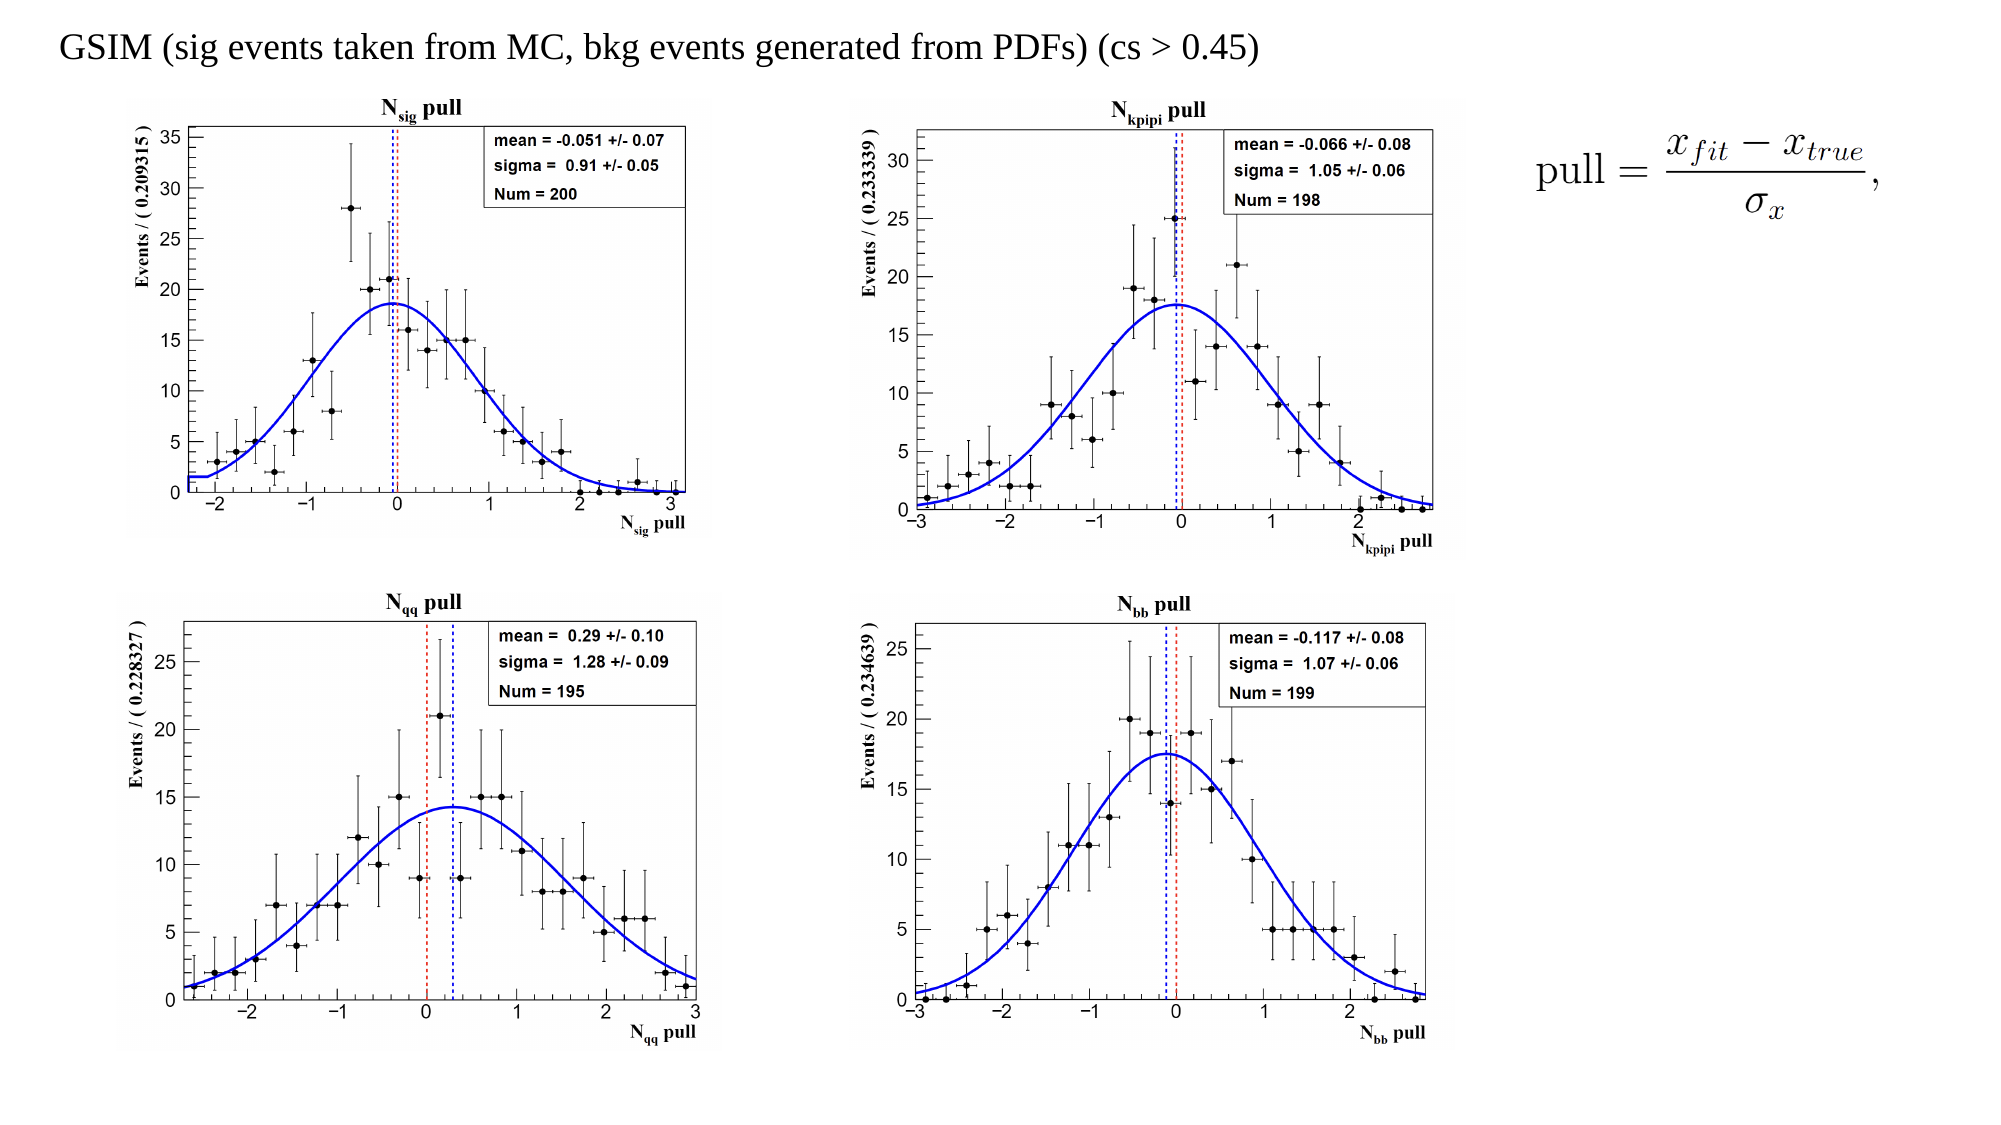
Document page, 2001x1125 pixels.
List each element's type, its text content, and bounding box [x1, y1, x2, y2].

picture [849, 593, 1455, 1050]
picture [126, 98, 712, 538]
picture [849, 98, 1466, 560]
picture [116, 592, 722, 1051]
text_box GSIM (sig events taken from MC, bkg events generated from PDFs) (cs > 0.45) [44, 14, 1320, 75]
picture [1505, 104, 1898, 228]
